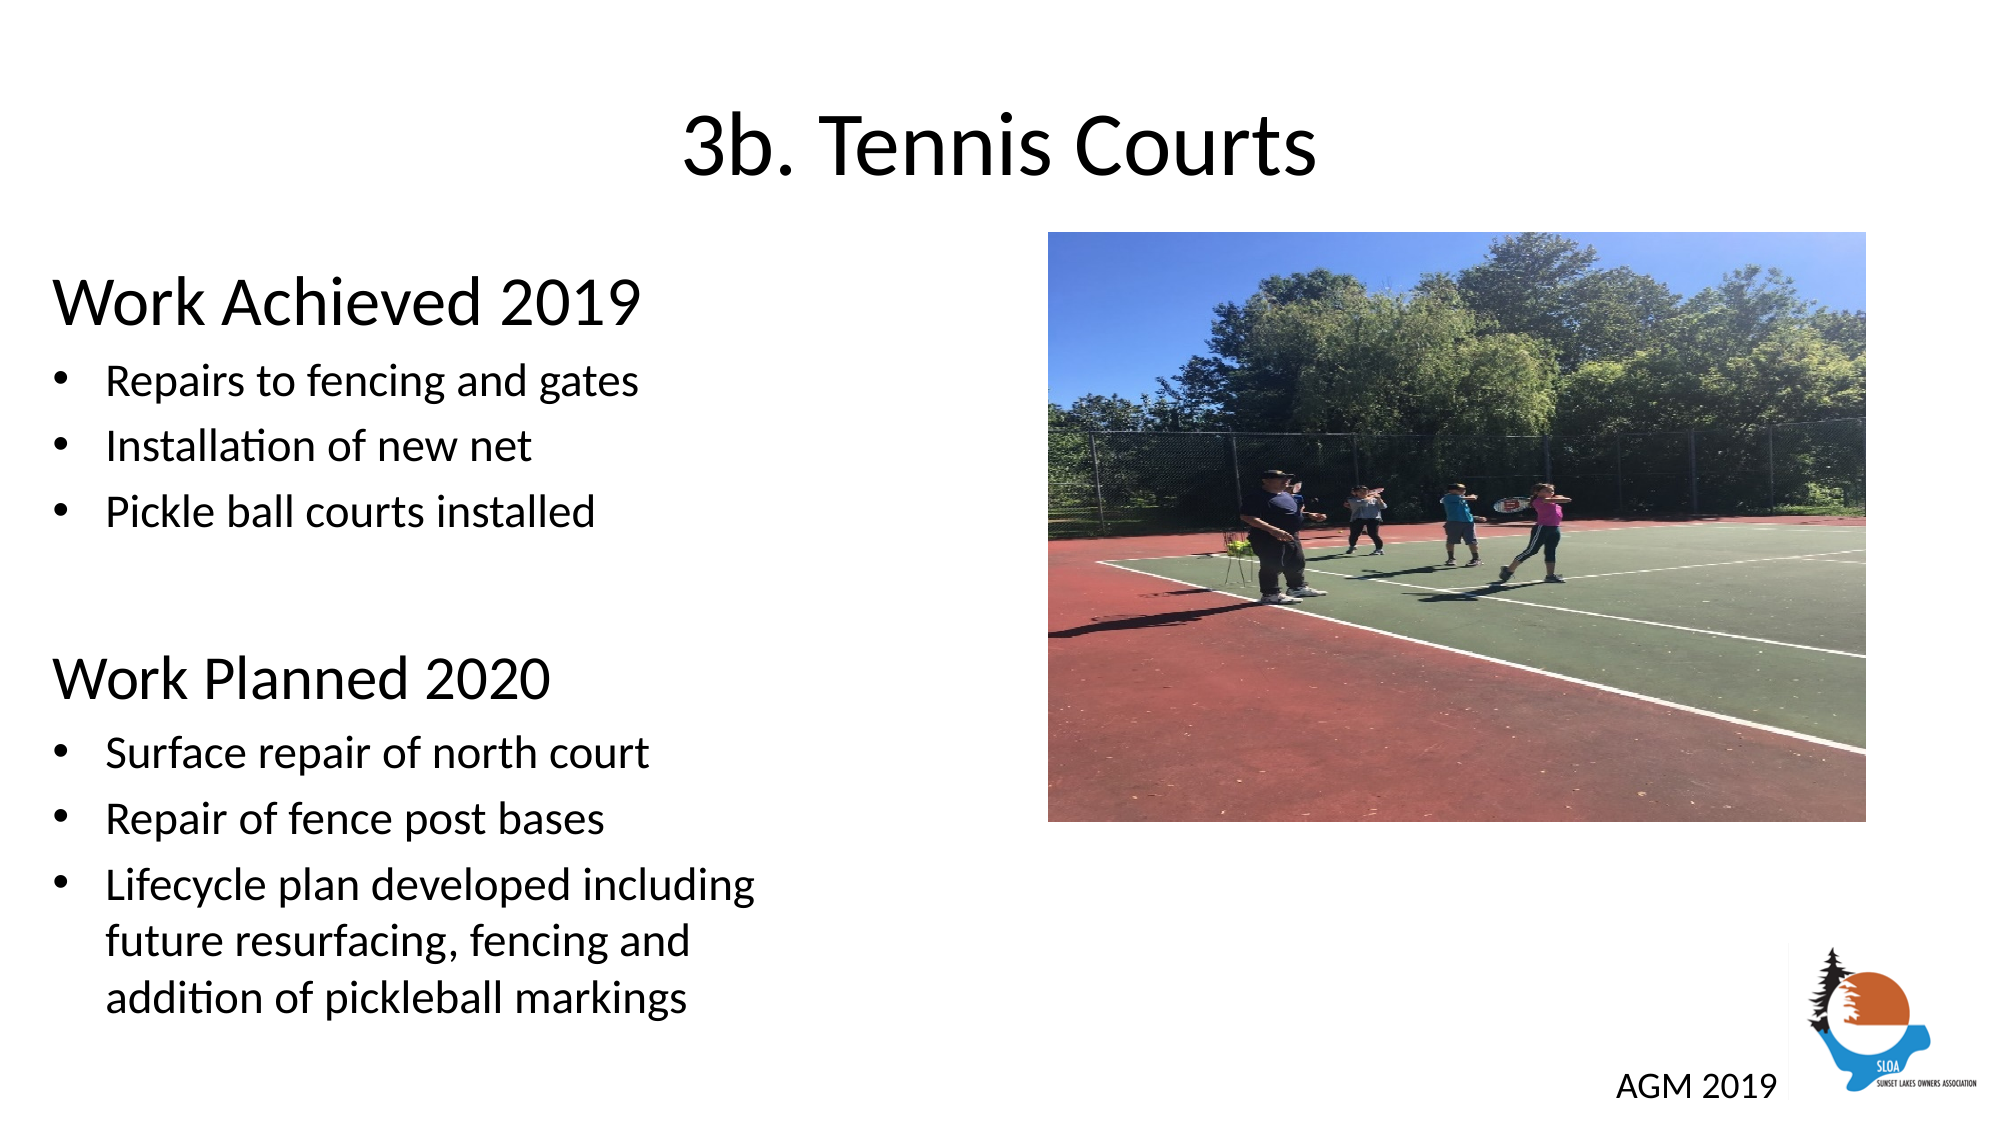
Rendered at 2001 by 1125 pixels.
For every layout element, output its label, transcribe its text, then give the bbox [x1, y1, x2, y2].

title 3b. Tennis Courts [99, 45, 1900, 233]
list Work Achieved 2019 Repairs to fencing and gates Installation of new net Pickle ball courts installed Work Planned 2020 Surface repair of north court Repair of fence post bases Lifecycle plan developed including future resurfacing, fencing and addition of pickleball markings [37, 247, 833, 1033]
picture [1048, 232, 1867, 822]
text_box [1600, 943, 1988, 1115]
